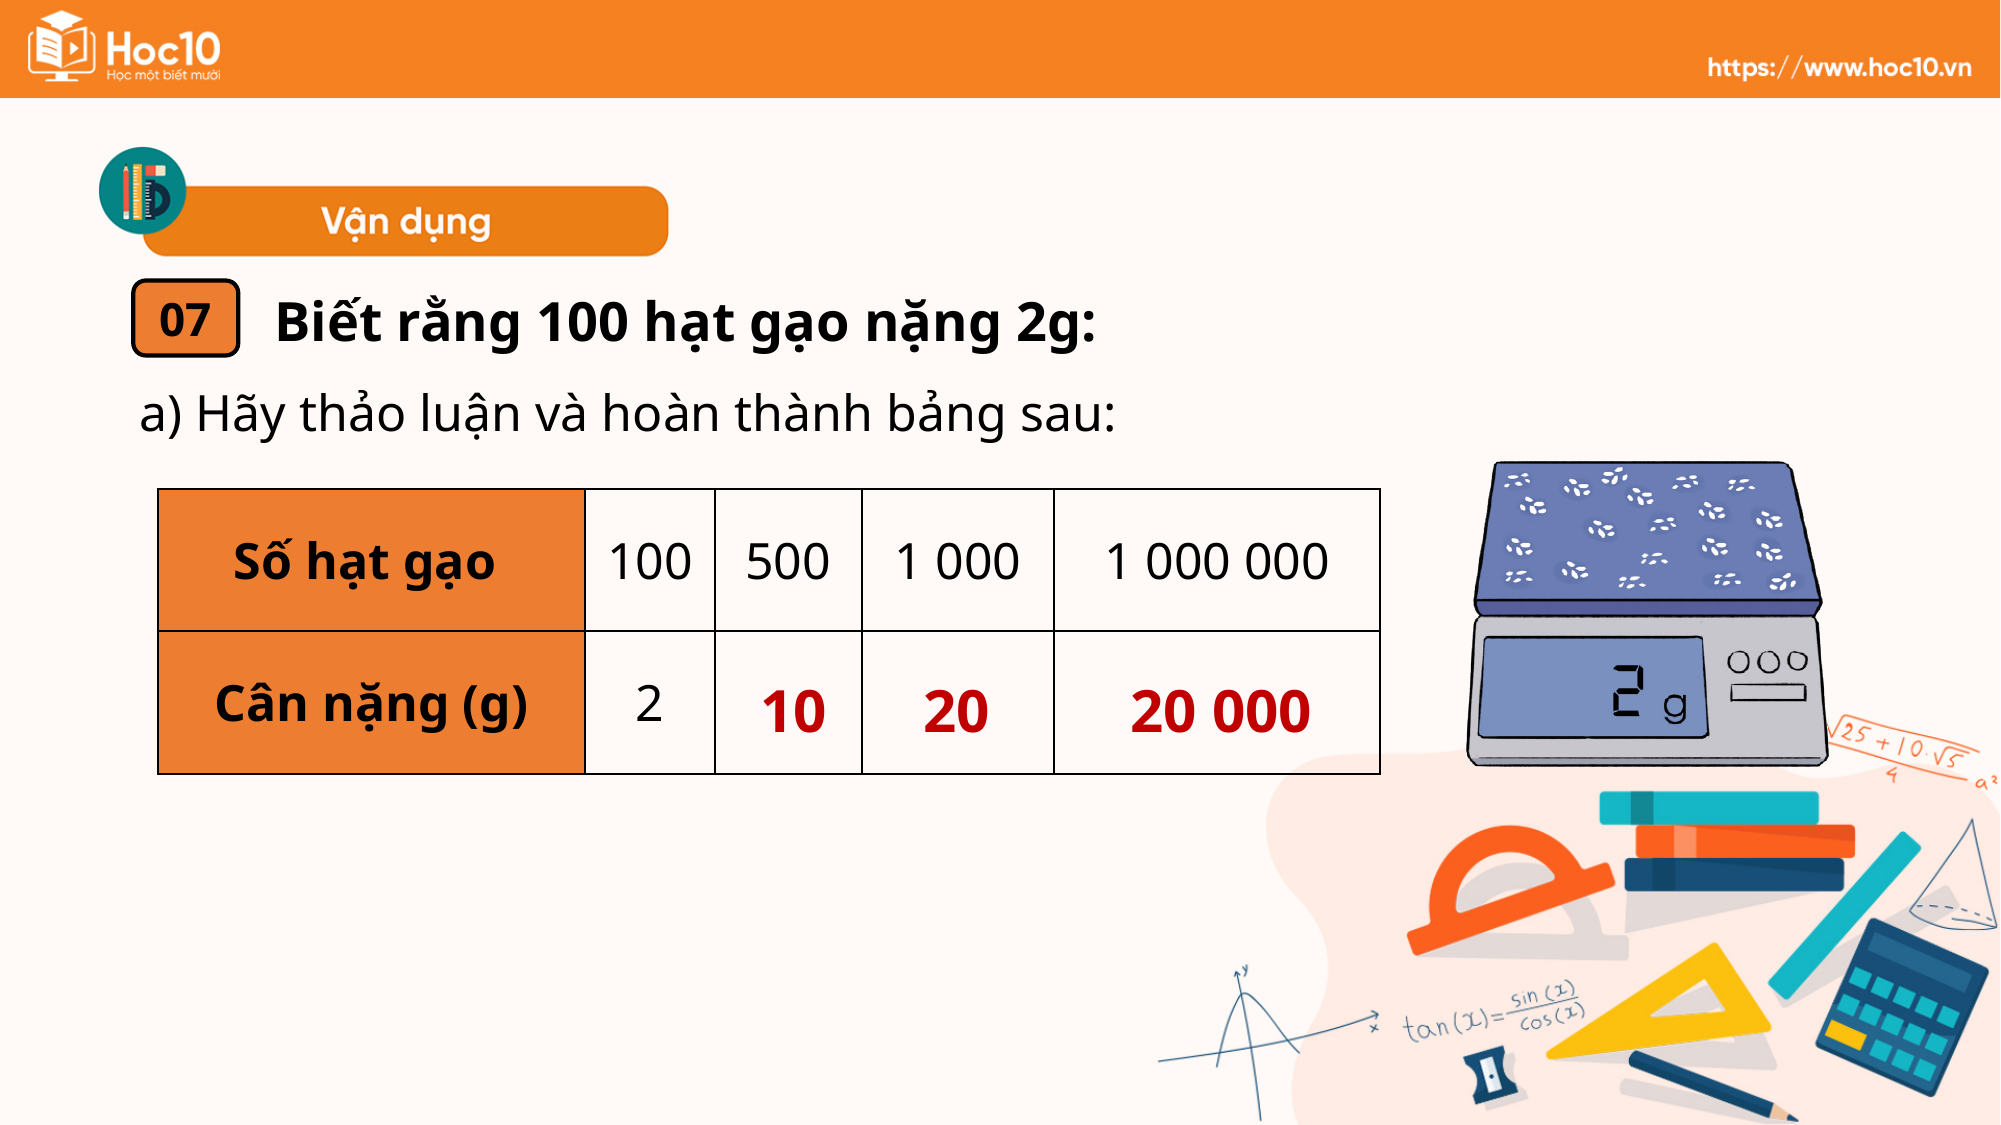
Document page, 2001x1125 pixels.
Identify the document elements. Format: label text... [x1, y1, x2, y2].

table_header 100 [586, 490, 714, 630]
text_box a) Hãy thảo luận và hoàn thành bảng sau: [124, 374, 1732, 449]
table_header Số hạt gạo [159, 490, 584, 630]
text_box 20 000 [1090, 664, 1353, 753]
table_cell Cân nặng (g) [159, 632, 584, 773]
table_cell ? [716, 632, 861, 773]
text_box Biết rằng 100 hạt gạo nặng 2g: [259, 279, 1867, 360]
table_header 1 000 [863, 490, 1053, 630]
table_cell ? [863, 632, 1053, 773]
table_cell ? [1055, 632, 1379, 773]
table_cell 2 [586, 632, 714, 773]
text_box 07 [131, 278, 241, 358]
text_box 20 [896, 664, 1017, 753]
text_box 10 [733, 664, 854, 753]
table_header 500 [716, 490, 861, 630]
picture [0, 0, 2001, 1125]
table_header 1 000 000 [1055, 490, 1379, 630]
